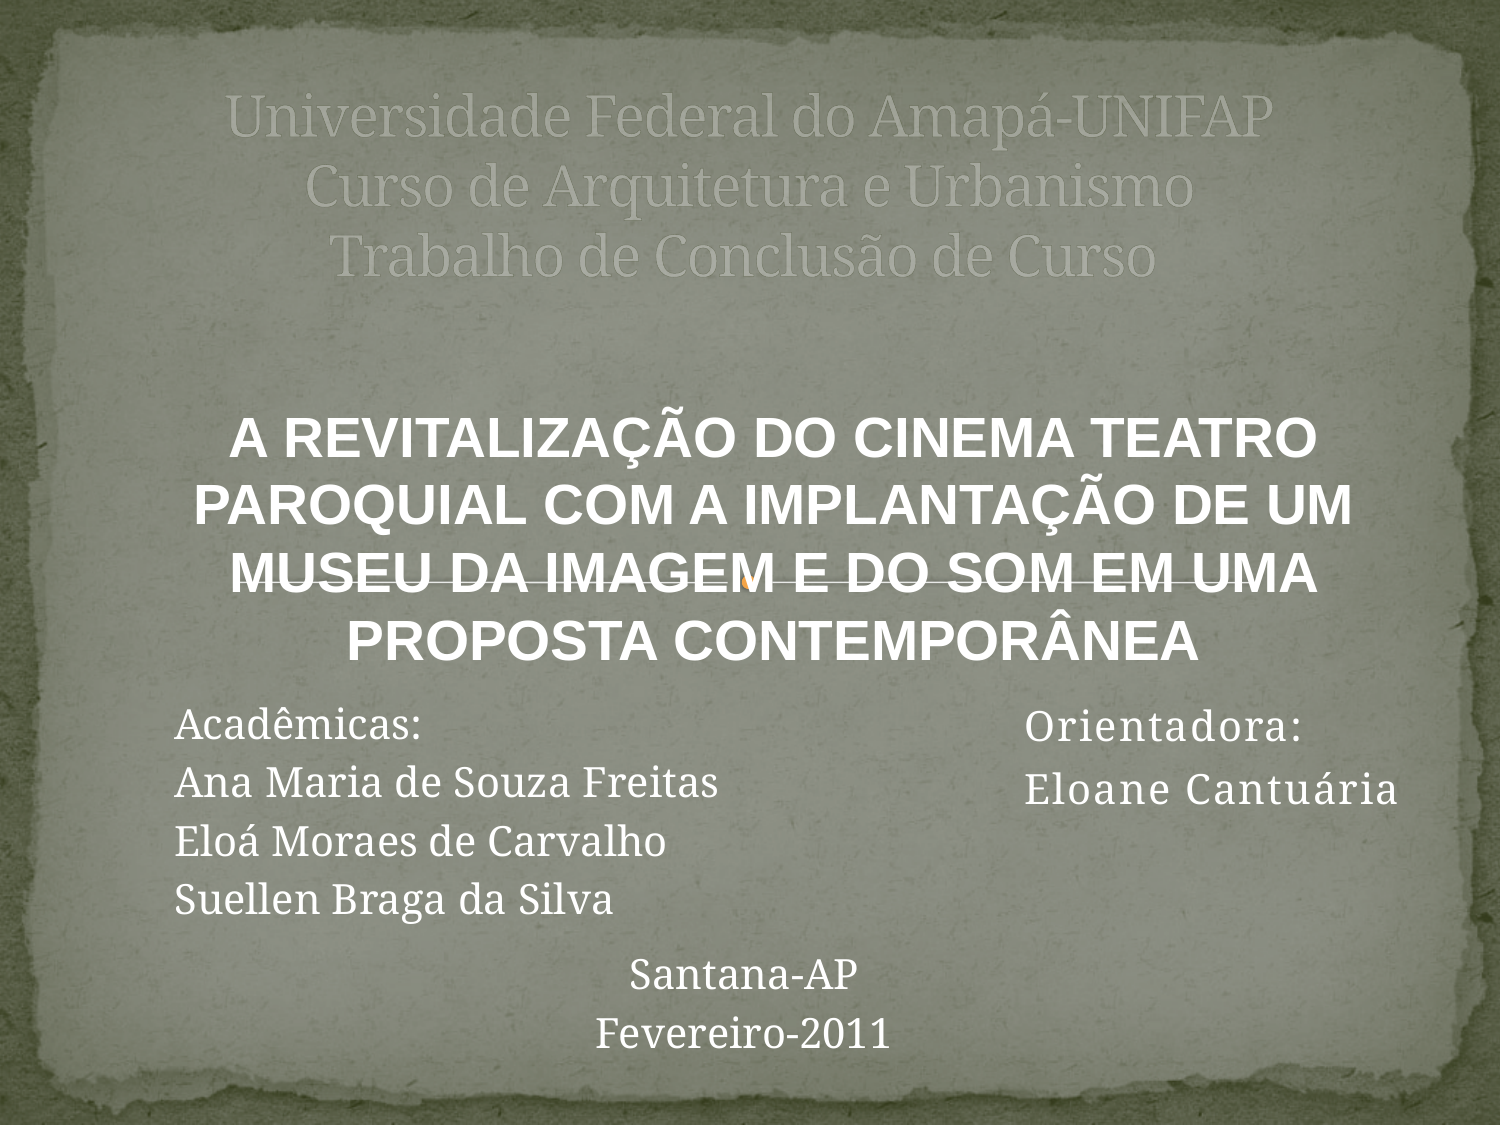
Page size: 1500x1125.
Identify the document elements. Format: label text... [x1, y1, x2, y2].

subtitle Orientadora: Eloane Cantuária [1009, 692, 1495, 835]
text_box Acadêmicas: Ana Maria de Souza Freitas Eloá Moraes de Carvalho Suellen Braga da Silva [159, 680, 845, 941]
title Universidade Federal do Amapá-UNIFAP Curso de Arquitetura e Urbanismo Trabalho de Conclusão de Curso [112, 54, 1388, 296]
text_box A REVITALIZAÇÃO DO CINEMA TEATRO PAROQUIAL COM A IMPLANTAÇÃO DE UM MUSEU DA IMAGEM E DO SOM EM UMA PROPOSTA CONTEMPORÂNEA [100, 393, 1447, 681]
text_box Santana-AP Fevereiro-2011 [501, 940, 987, 1083]
